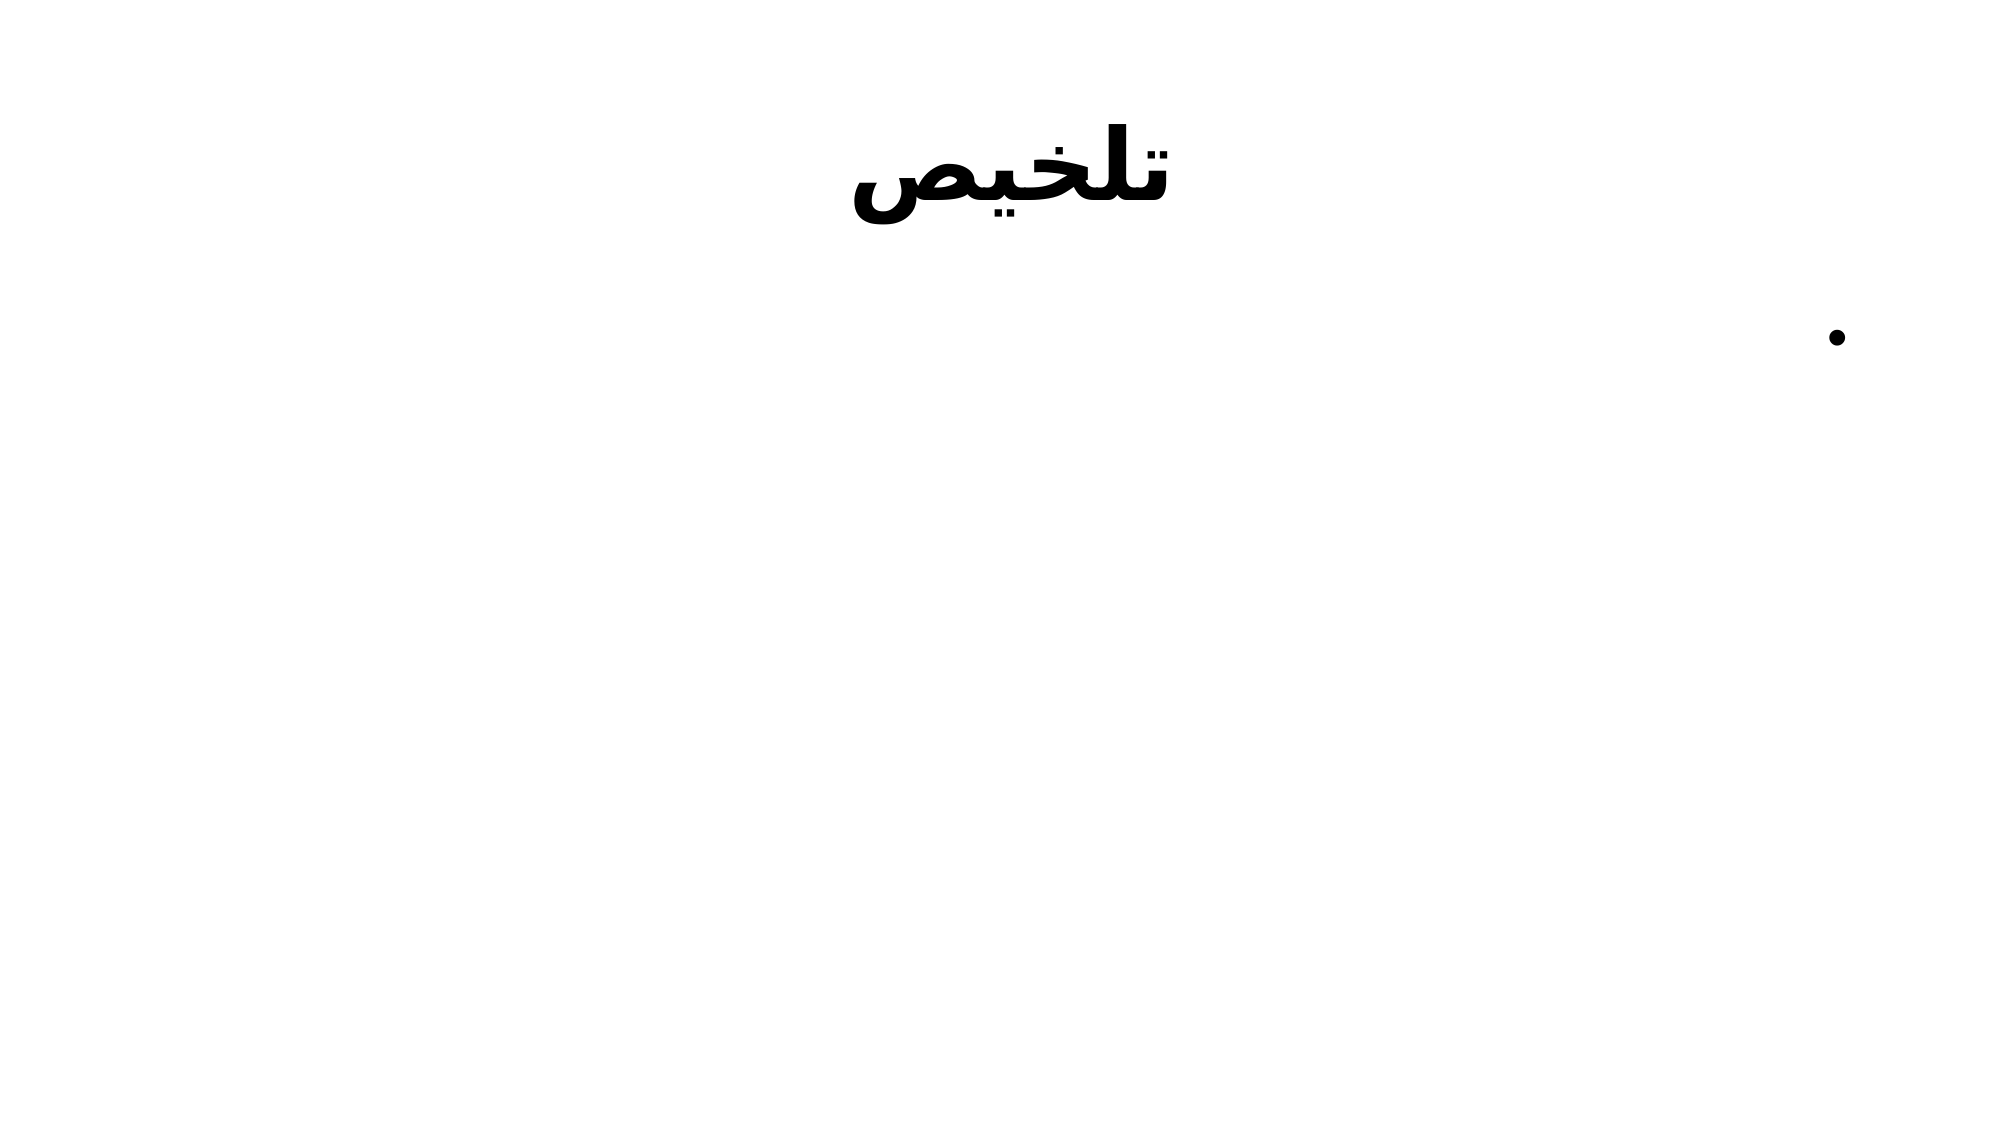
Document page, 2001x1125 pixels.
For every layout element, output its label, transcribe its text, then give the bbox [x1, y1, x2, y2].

list https://wordwall.net/he/resource/10557851/%D8%A7%D9%84%D8%B7%D9%82%D8%B3-%D9%88%D8%A7%D9%84%D9%85%D9%86%D8%A7%D8%AE-%D9%81%D9%8A-%D8%A7%D8%B3%D8%B1%D8%A7%D8%A6%D9%8A%D9%84 [137, 299, 1863, 1014]
title تلخيص [137, 59, 1863, 278]
